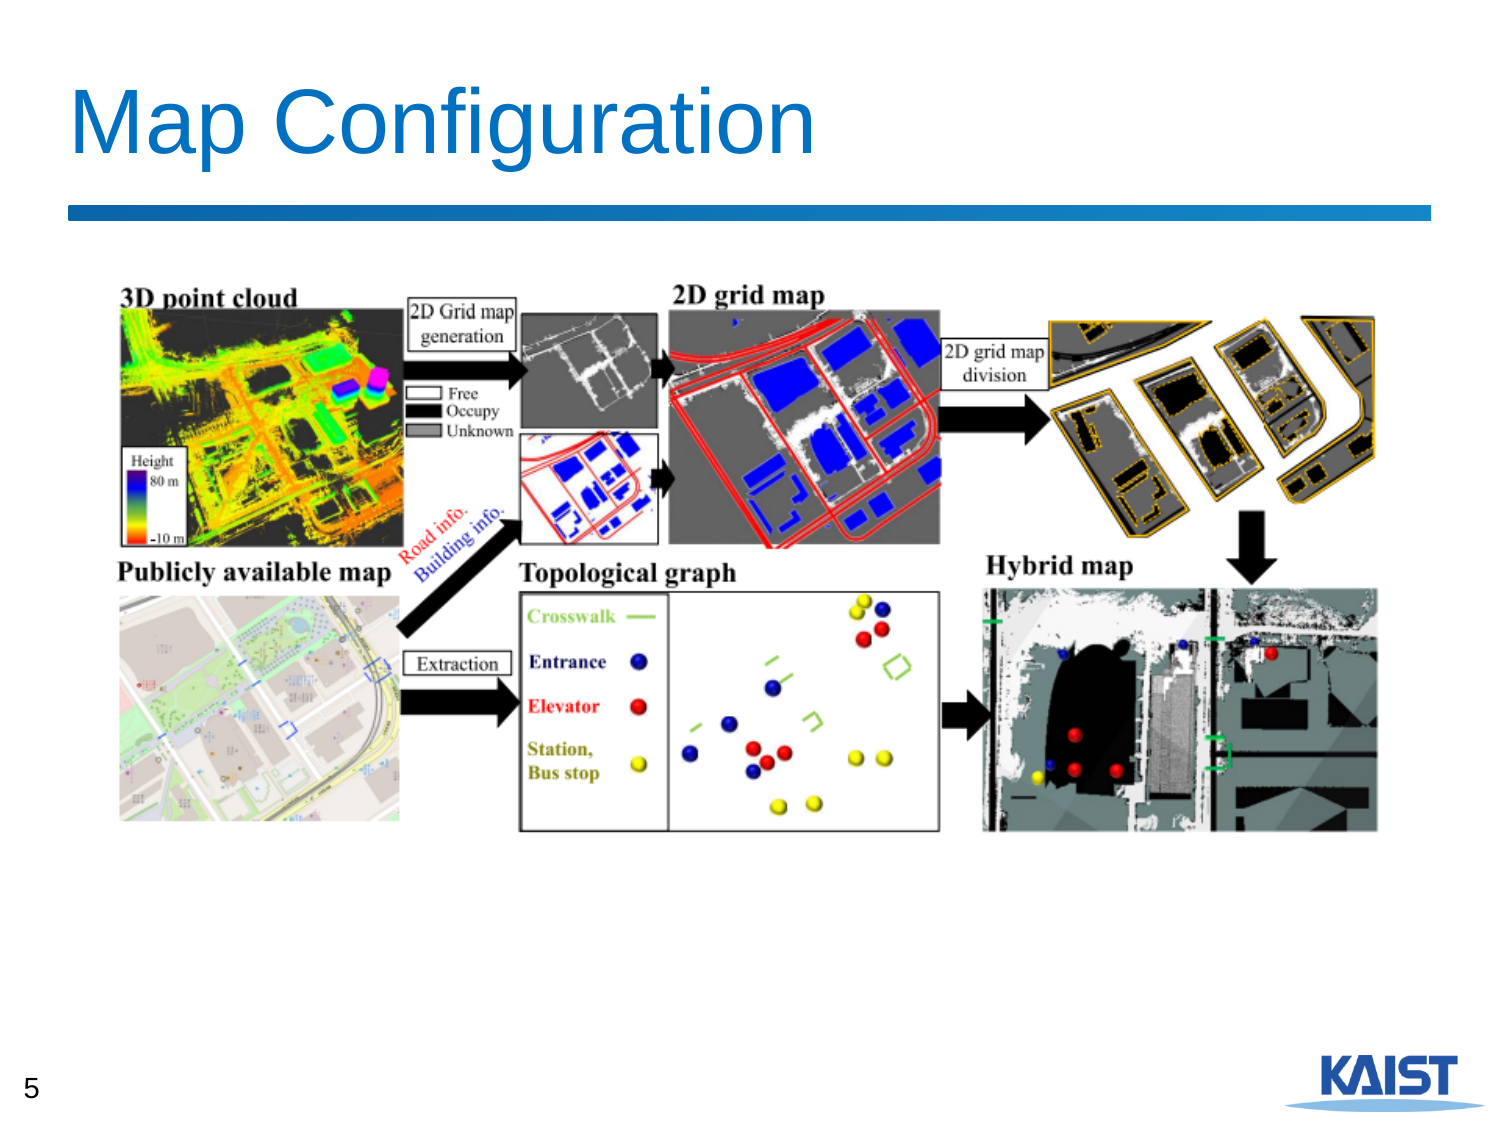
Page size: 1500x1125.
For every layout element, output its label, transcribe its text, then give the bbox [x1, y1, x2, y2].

title Map Configuration [68, 48, 1427, 198]
picture [101, 277, 1395, 848]
picture [1284, 1055, 1485, 1112]
